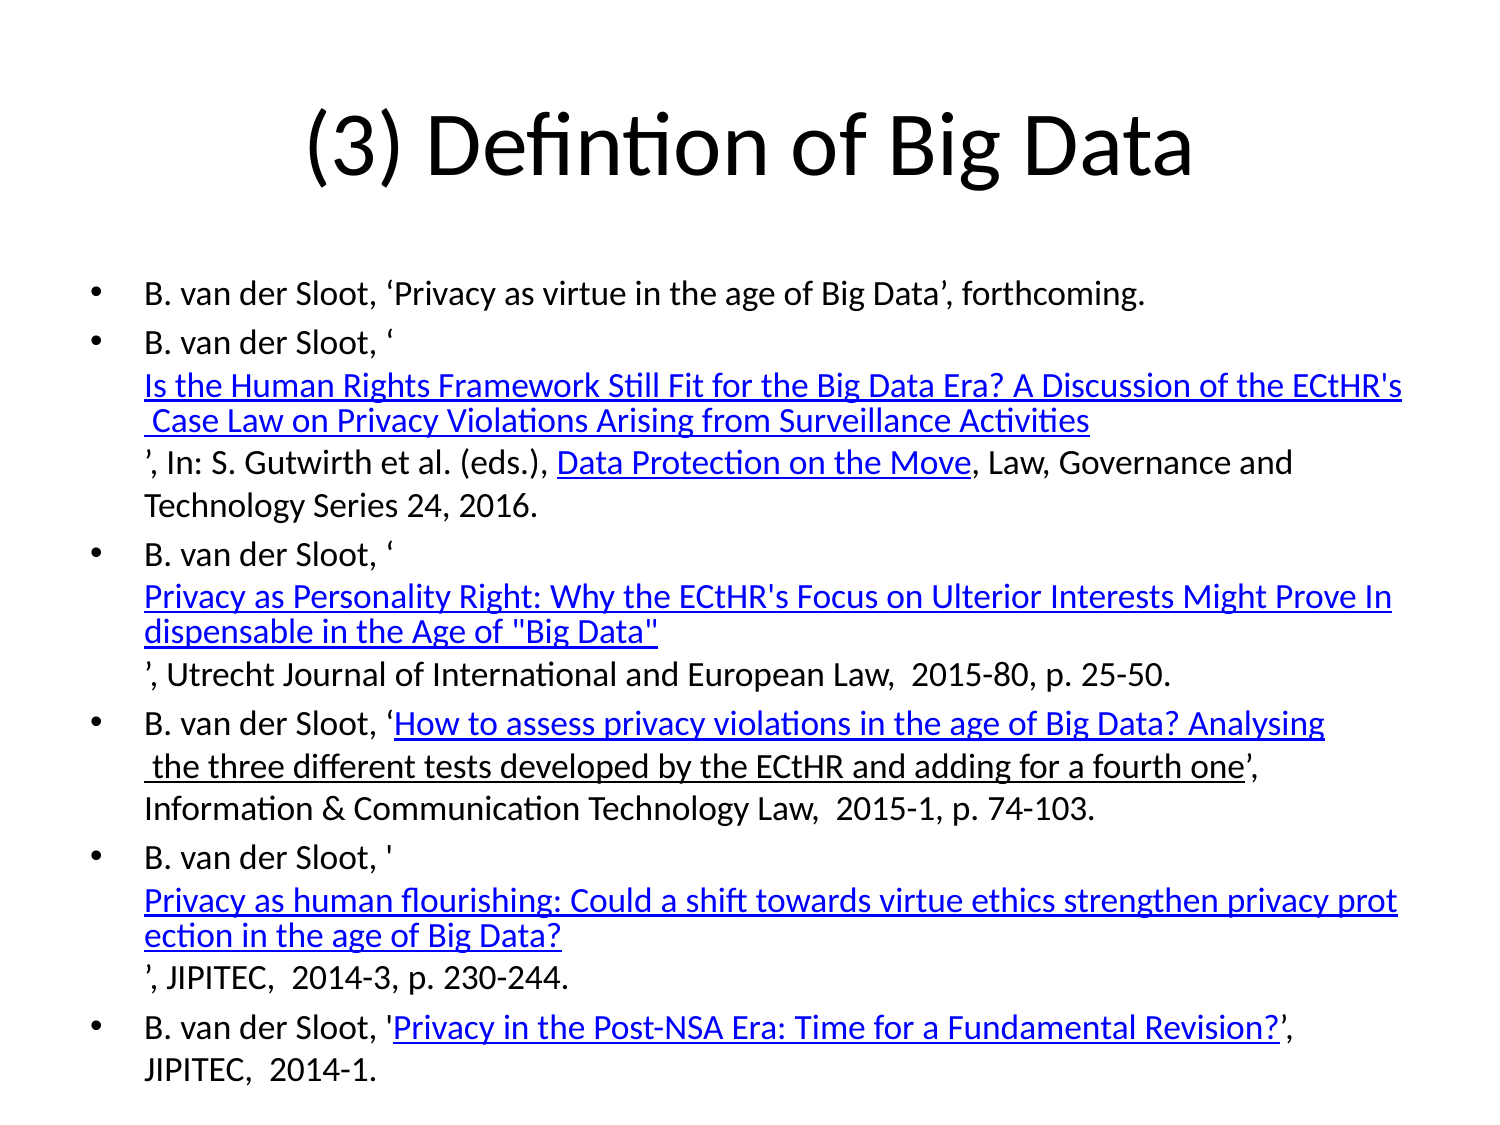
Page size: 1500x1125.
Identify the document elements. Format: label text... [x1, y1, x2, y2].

list B. van der Sloot, ‘Privacy as virtue in the age of Big Data’, forthcoming. B. van der Sloot, ‘Is the Human Rights Framework Still Fit for the Big Data Era? A Discussion of the ECtHR's Case Law on Privacy Violations Arising from Surveillance Activities’, In: S. Gutwirth et al. (eds.), Data Protection on the Move, Law, Governance and Technology Series 24, 2016. B. van der Sloot, ‘Privacy as Personality Right: Why the ECtHR's Focus on Ulterior Interests Might Prove Indispensable in the Age of "Big Data"’, Utrecht Journal of International and European Law, 2015-80, p. 25-50. B. van der Sloot, ‘How to assess privacy violations in the age of Big Data? Analysing the three different tests developed by the ECtHR and adding for a fourth one’, Information & Communication Technology Law, 2015-1, p. 74-103. B. van der Sloot, 'Privacy as human flourishing: Could a shift towards virtue ethics strengthen privacy protection in the age of Big Data?’, JIPITEC, 2014-3, p. 230-244. B. van der Sloot, 'Privacy in the Post-NSA Era: Time for a Fundamental Revision?’, JIPITEC, 2014-1. [75, 262, 1425, 1005]
title (3) Defintion of Big Data [75, 45, 1425, 233]
